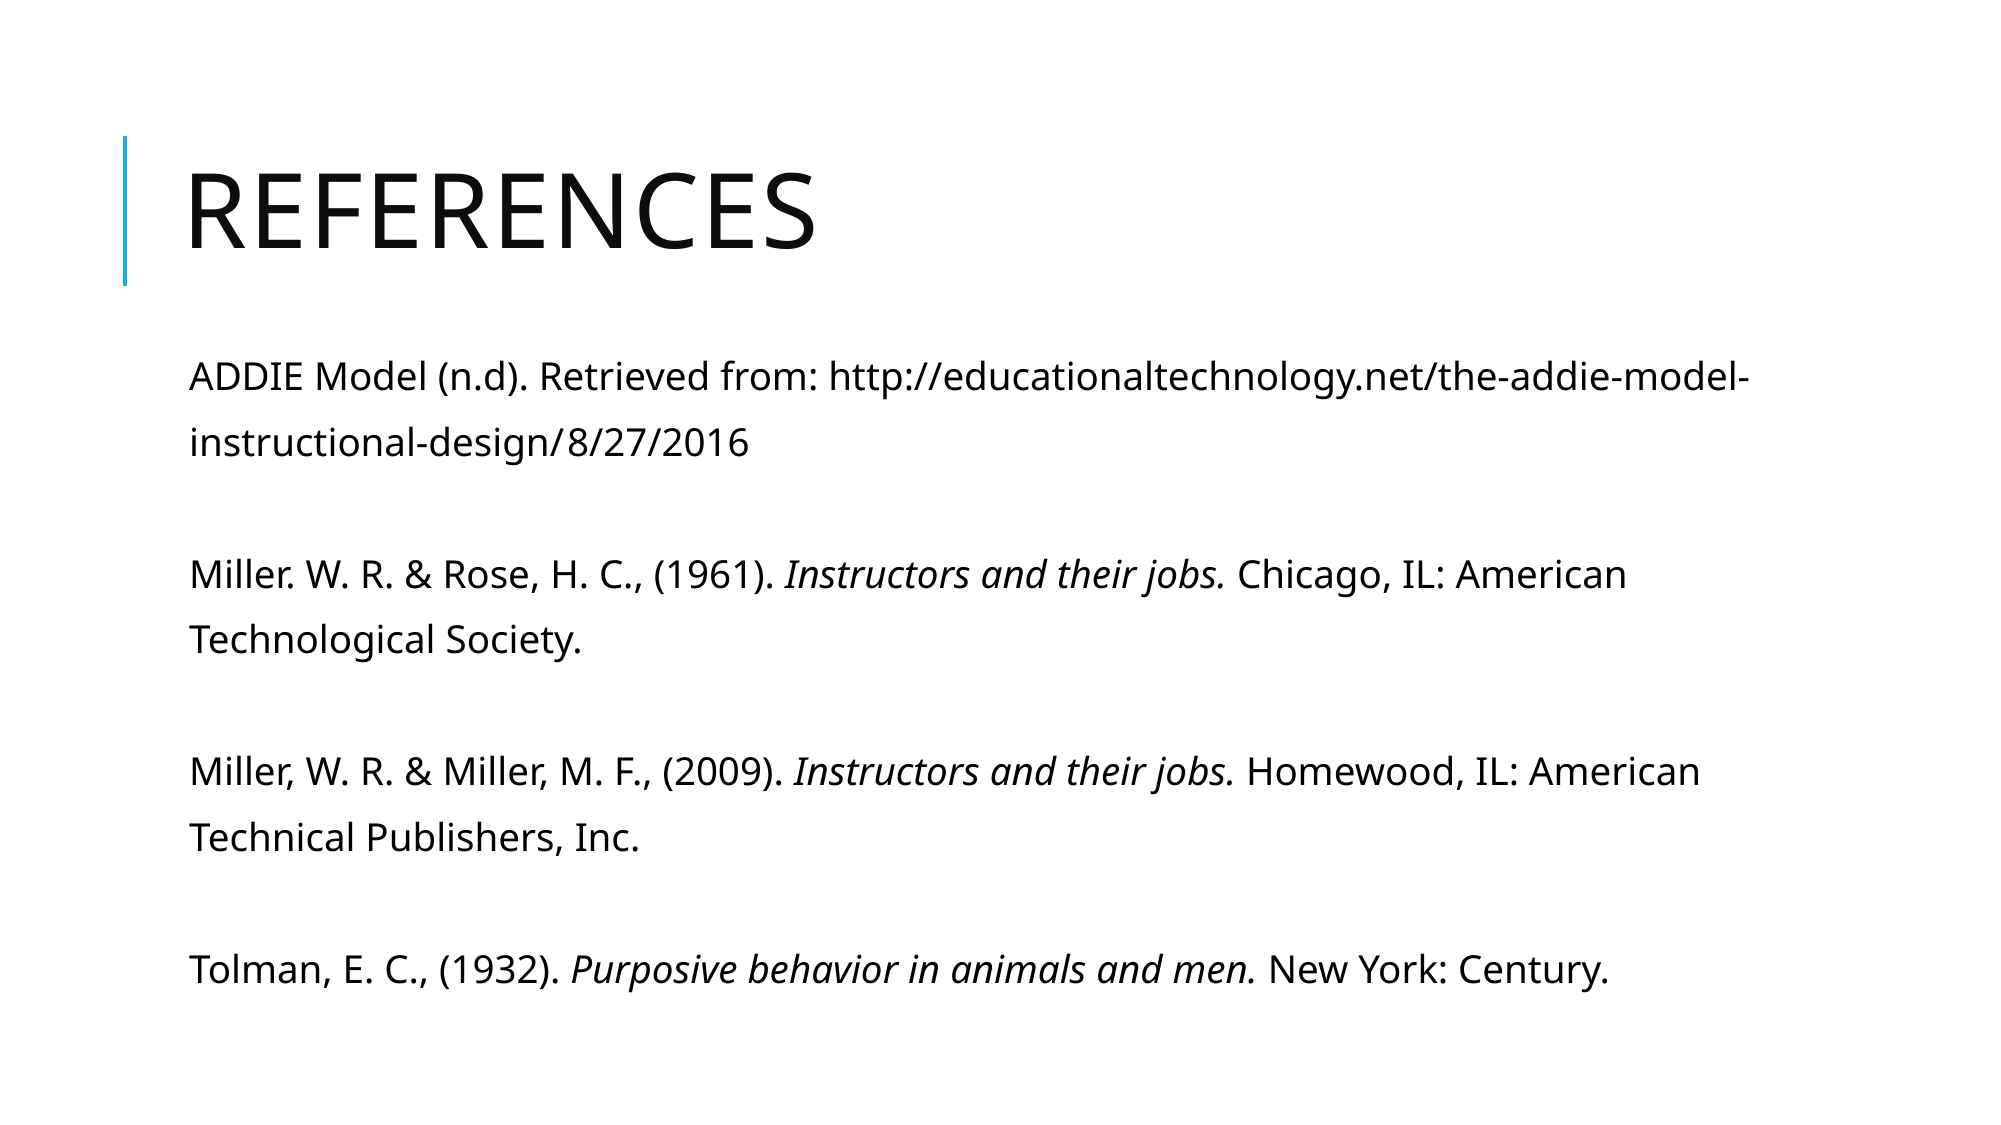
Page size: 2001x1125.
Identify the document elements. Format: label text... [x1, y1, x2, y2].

list ADDIE Model (n.d). Retrieved from: http://educationaltechnology.net/the-addie-model- instructional-design/ 8/27/2016 Miller. W. R. & Rose, H. C., (1961). Instructors and their jobs. Chicago, IL: American Technological Society. Miller, W. R. & Miller, M. F., (2009). Instructors and their jobs. Homewood, IL: American Technical Publishers, Inc. Tolman, E. C., (1932). Purposive behavior in animals and men. New York: Century. [168, 279, 1763, 1035]
title References [168, 96, 1763, 279]
